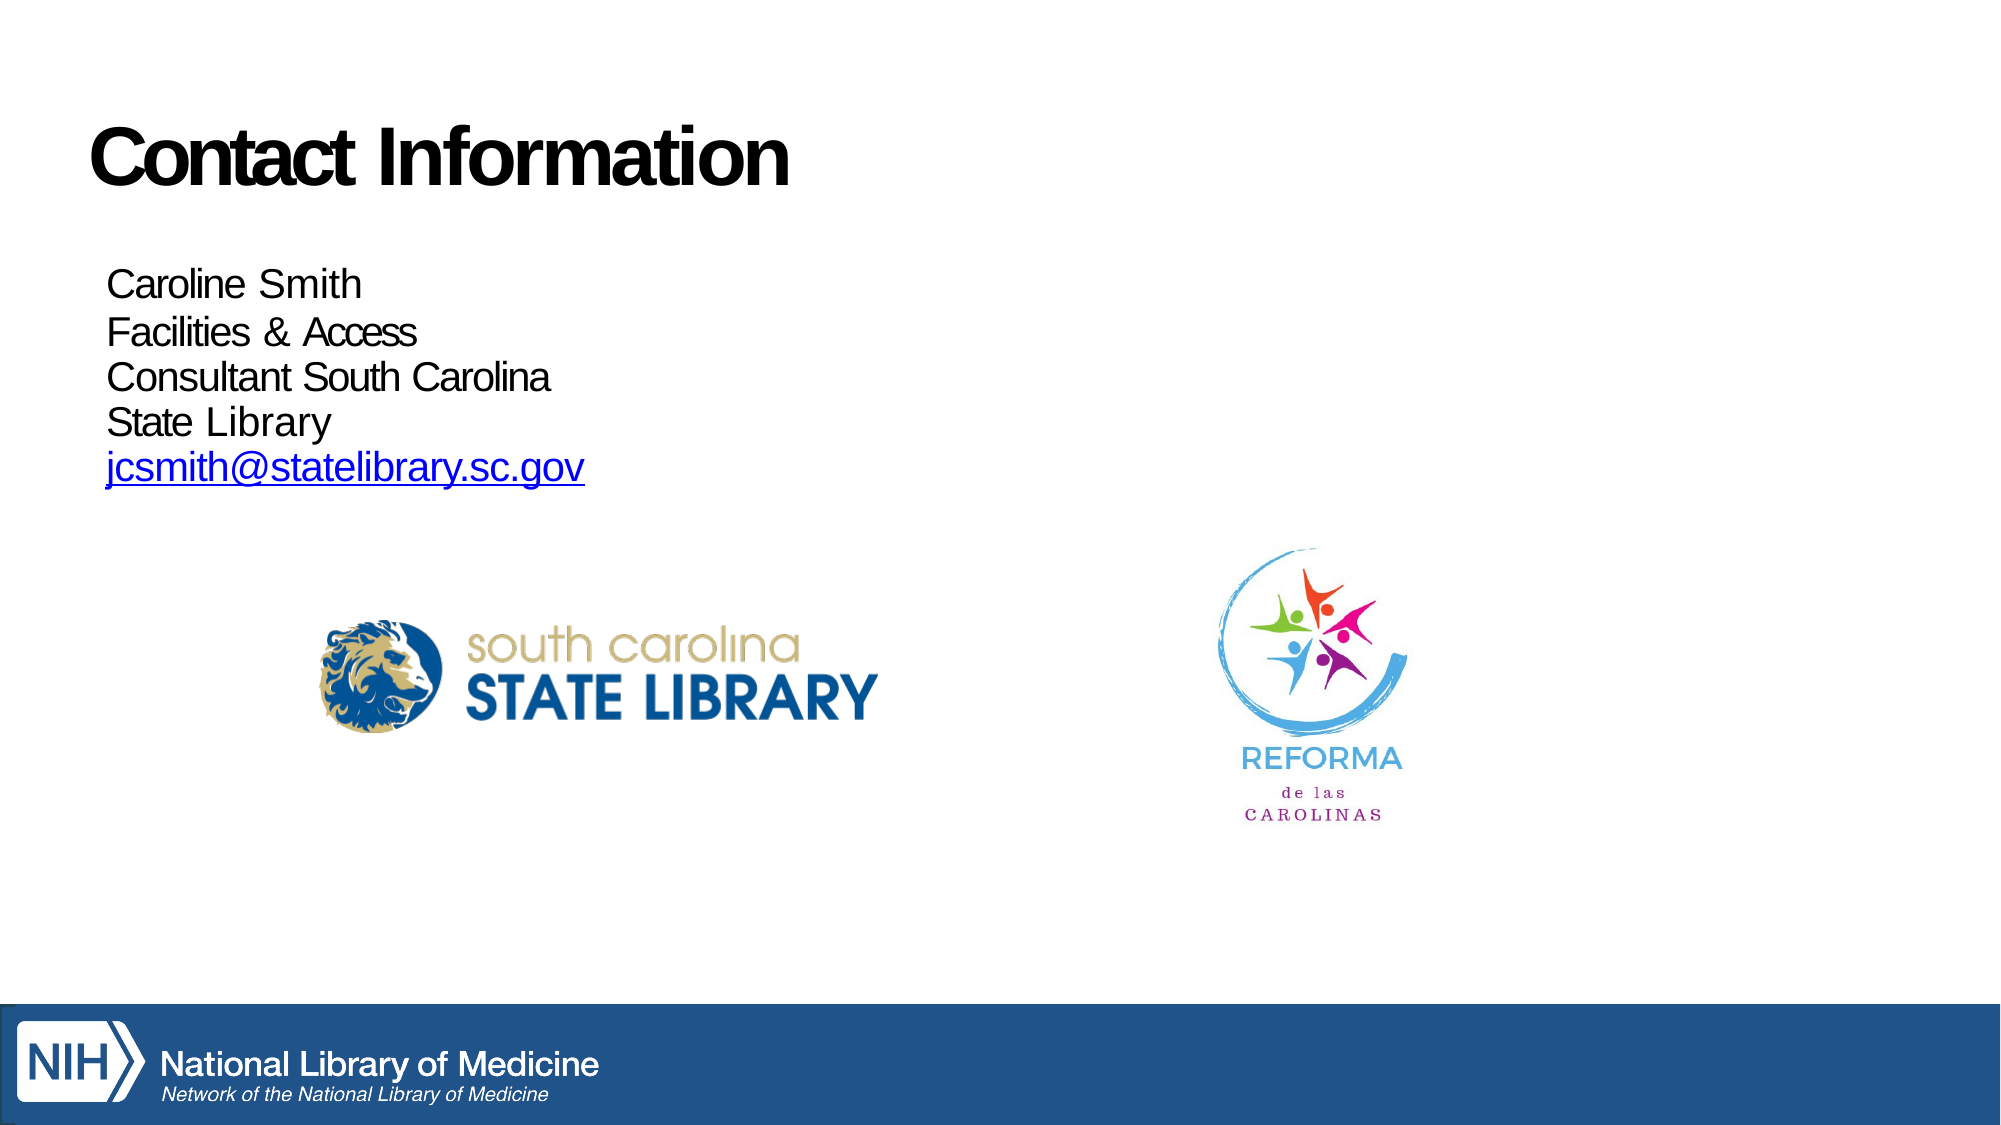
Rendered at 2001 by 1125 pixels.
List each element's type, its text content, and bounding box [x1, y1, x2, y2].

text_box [0, 1003, 2000, 1125]
picture [1212, 485, 1506, 827]
title Contact Information [82, 56, 1653, 290]
text_box Caroline Smith Facilities & Access Consultant South Carolina State Library jcsmith@statelibrary.sc.gov [104, 257, 607, 490]
picture [318, 602, 878, 753]
